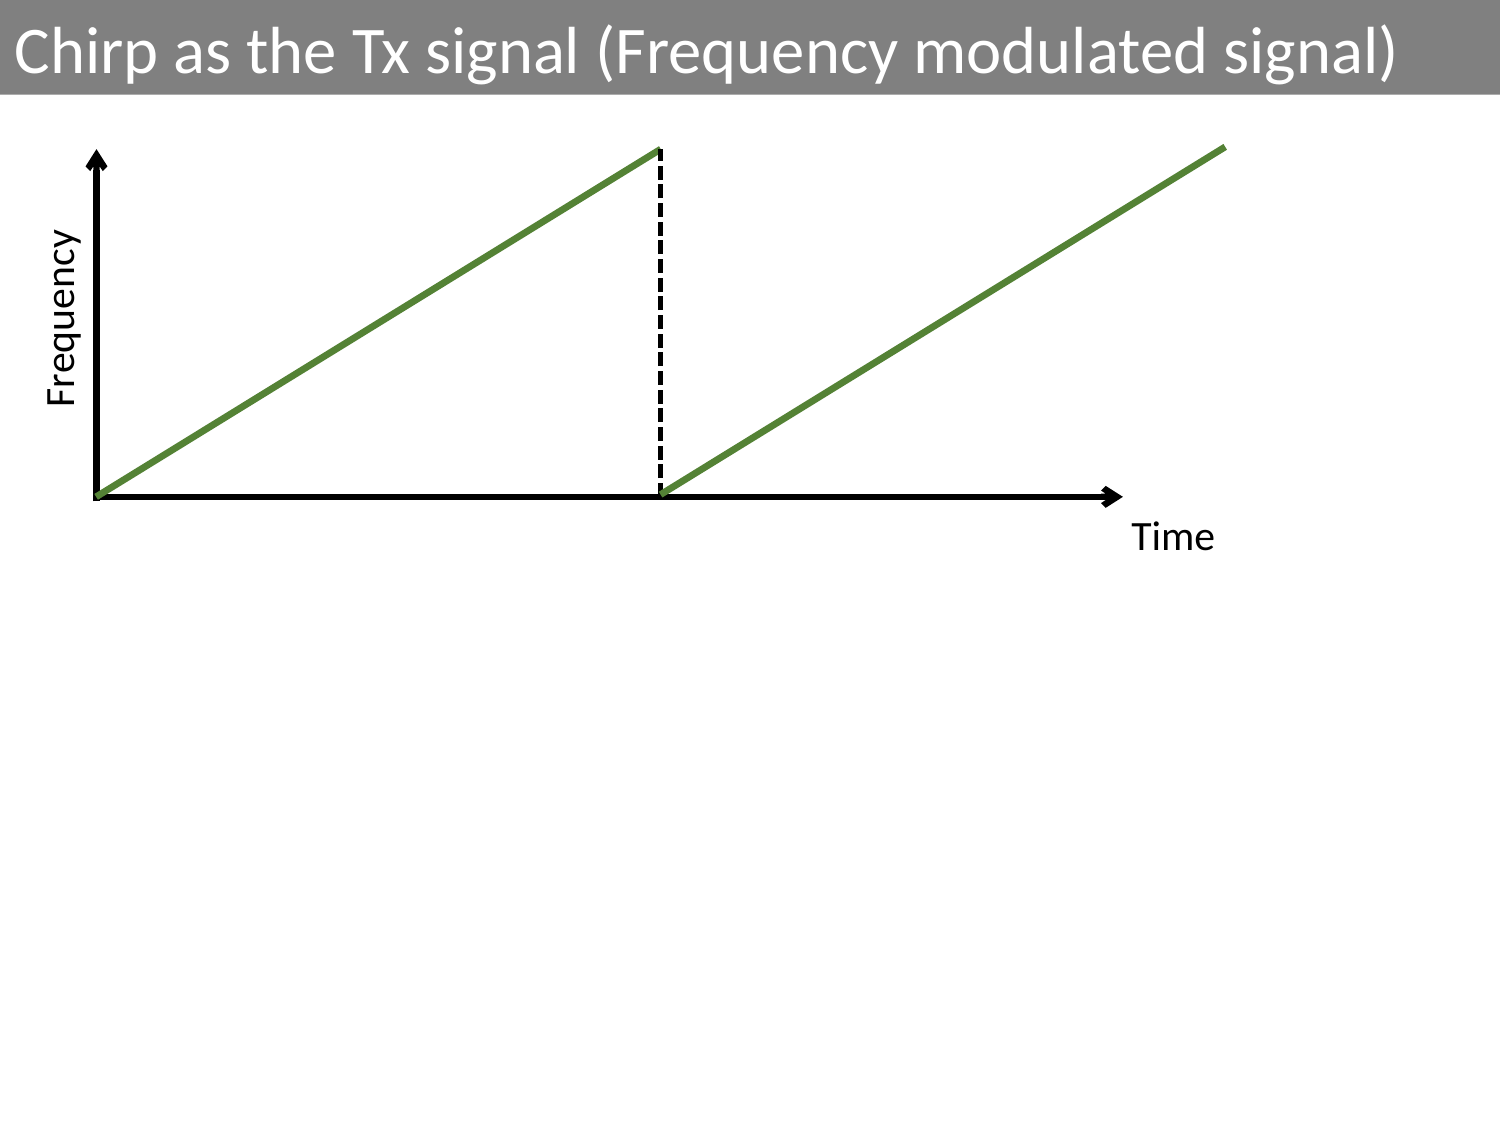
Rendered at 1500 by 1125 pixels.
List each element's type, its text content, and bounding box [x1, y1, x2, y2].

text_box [660, 146, 1226, 495]
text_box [96, 149, 660, 497]
text_box Frequency [25, 142, 90, 495]
text_box Time [997, 501, 1350, 567]
text_box Chirp as the Tx signal (Frequency modulated signal) [0, 0, 1500, 95]
